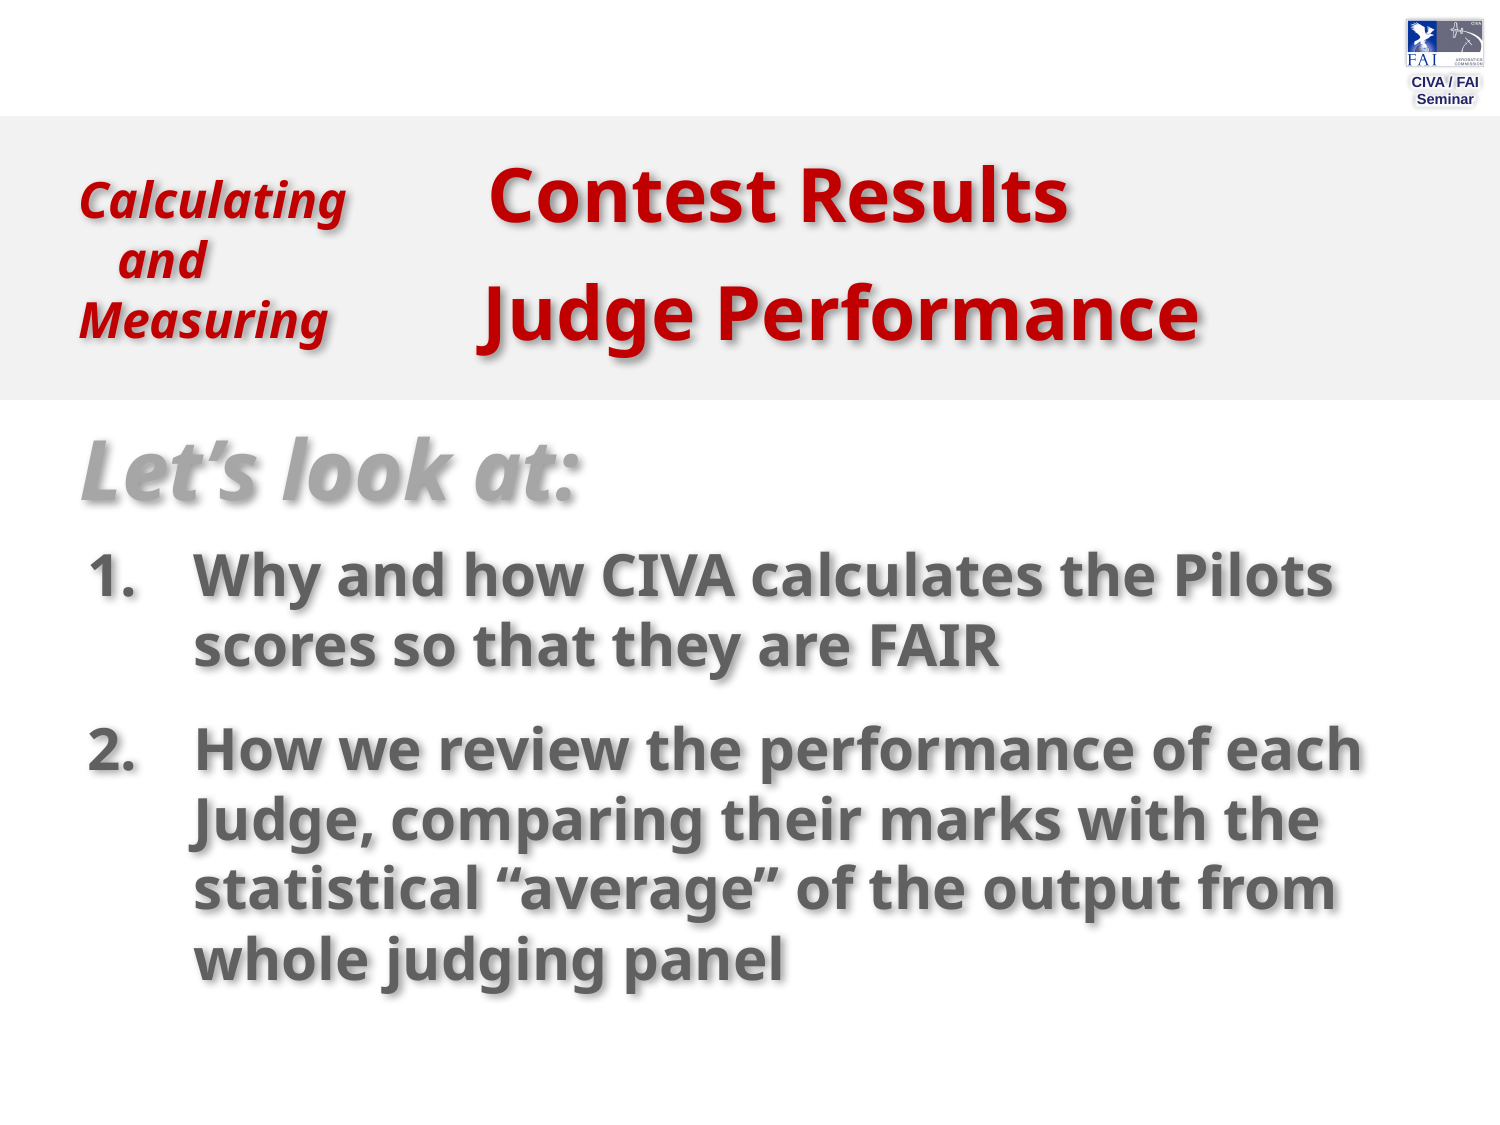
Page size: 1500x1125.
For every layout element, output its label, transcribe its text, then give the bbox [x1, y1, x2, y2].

text_box Contest Results [473, 139, 1194, 252]
title Judge Performance [467, 258, 1331, 377]
picture [1406, 19, 1484, 67]
text_box Why and how CIVA calculates the Pilots scores so that they are FAIR [178, 530, 1431, 702]
text_box [0, 114, 1500, 402]
text_box 1. [72, 530, 179, 617]
text_box Calculating and Measuring [63, 160, 453, 386]
text_box Let’s look at: [64, 410, 739, 510]
text_box How we review the performance of each Judge, comparing their marks with the statistical “average” of the output from whole judging panel [178, 704, 1455, 1024]
text_box 2. [72, 704, 168, 794]
